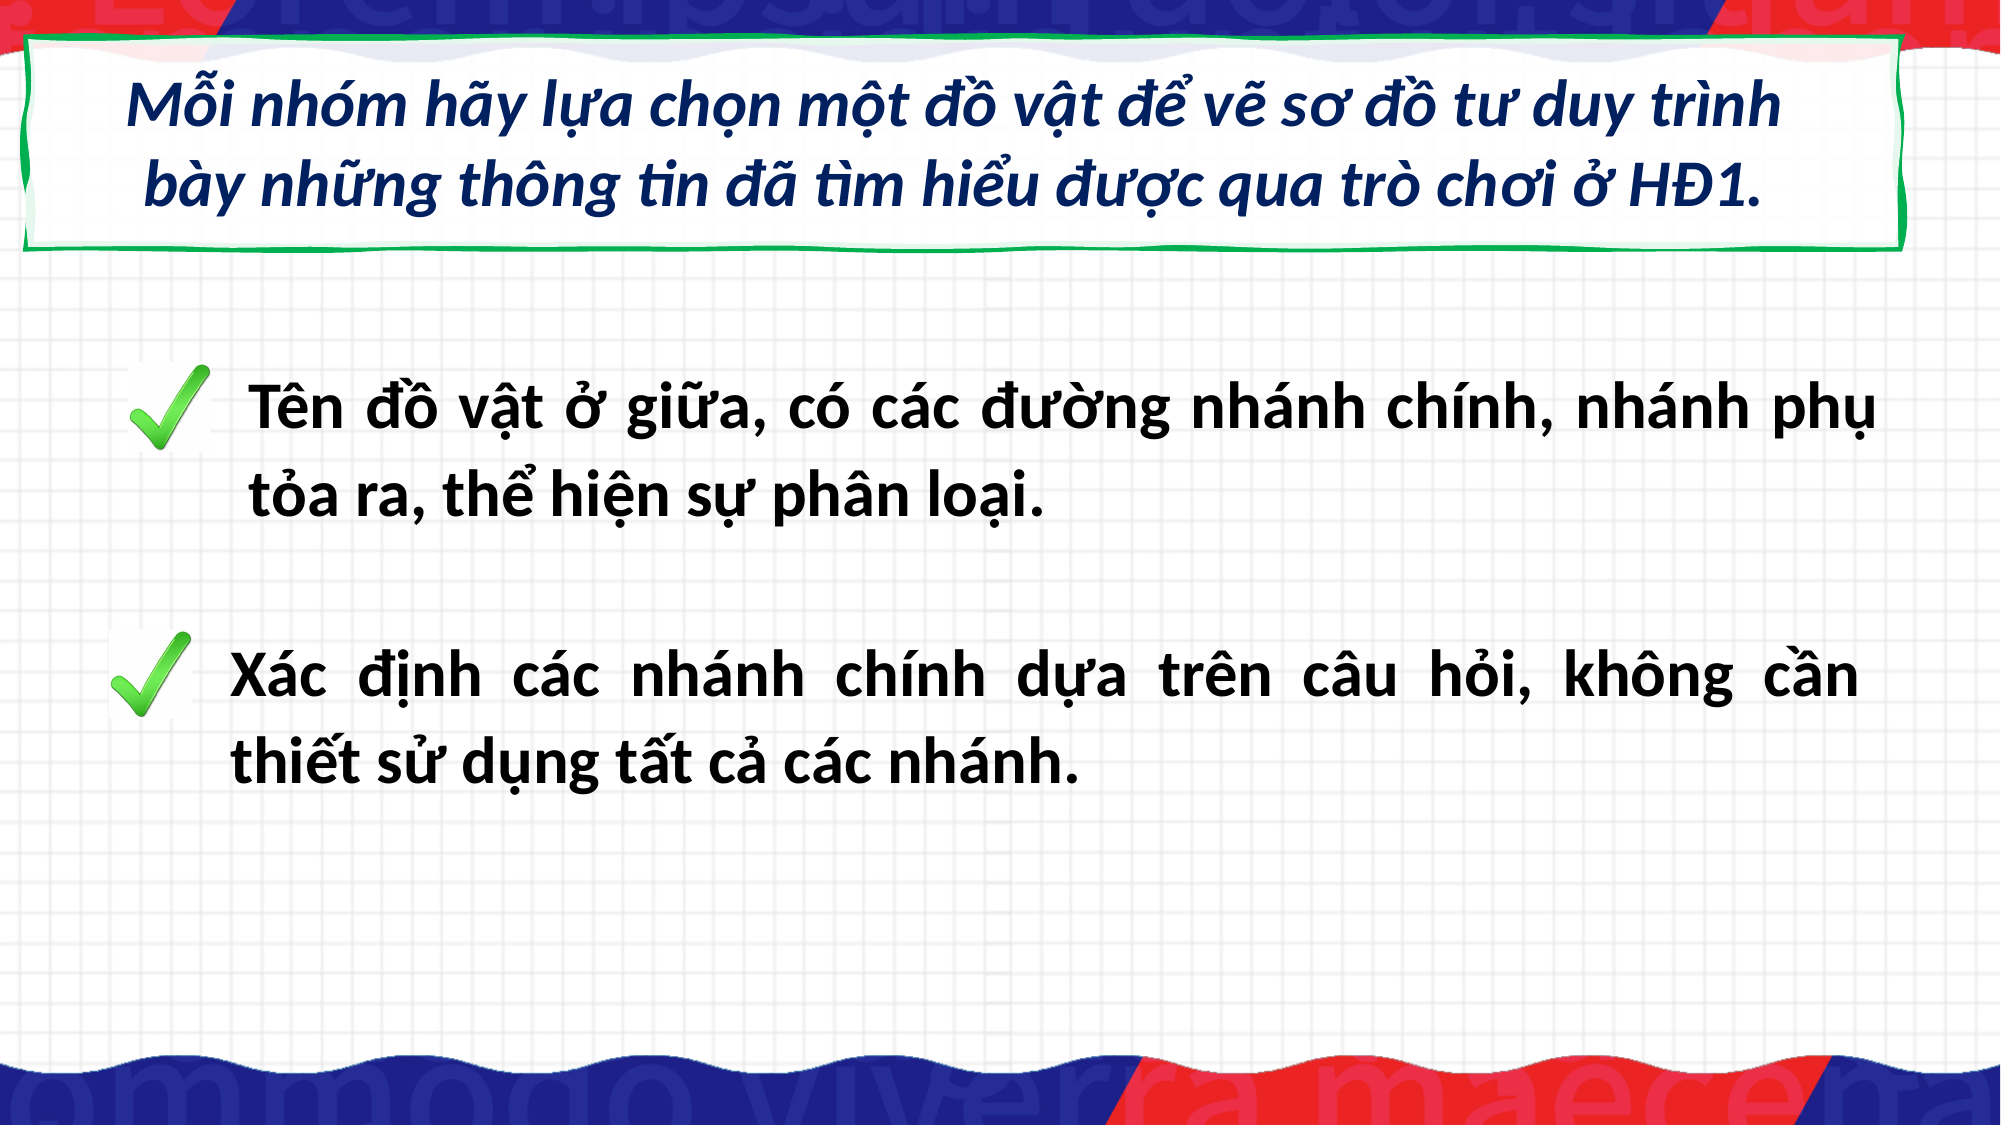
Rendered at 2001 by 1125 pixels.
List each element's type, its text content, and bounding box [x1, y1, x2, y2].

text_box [28, 39, 1899, 247]
text_box Xác định các nhánh chính dựa trên câu hỏi, không cần thiết sử dụng tất cả các nhánh. [215, 613, 1877, 805]
text_box Tên đồ vật ở giữa, có các đường nhánh chính, nhánh phụ tỏa ra, thể hiện sự phân loại. [233, 346, 1896, 538]
picture [0, 0, 2001, 1125]
